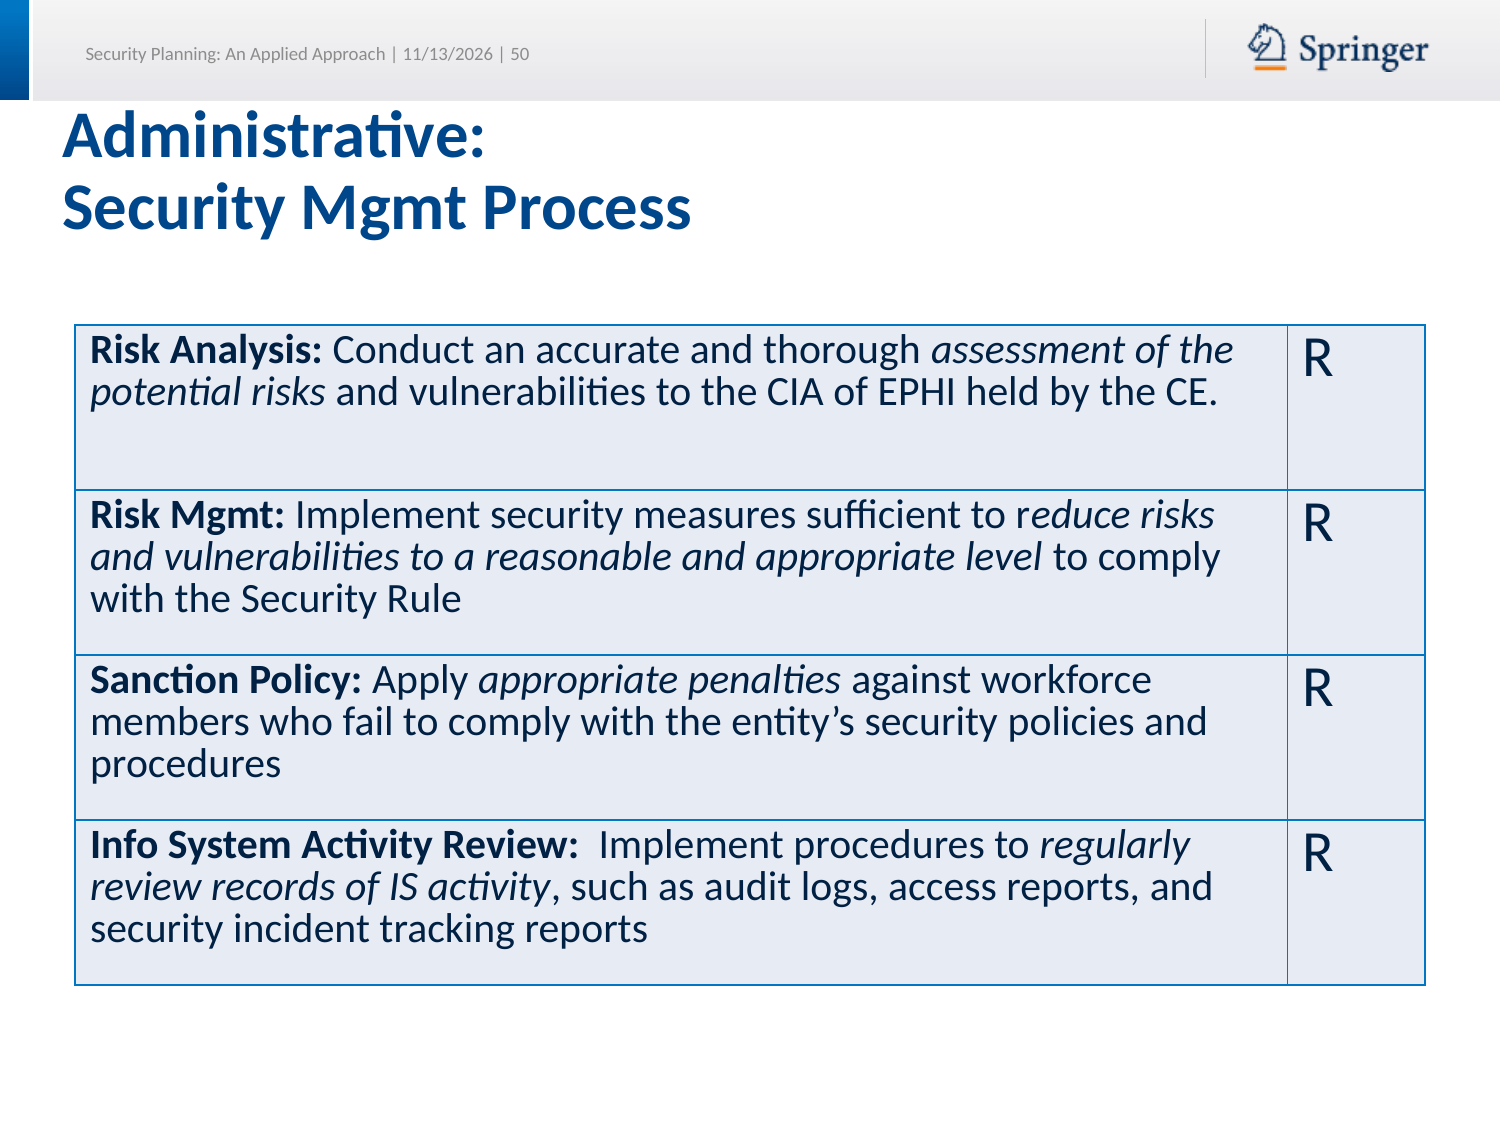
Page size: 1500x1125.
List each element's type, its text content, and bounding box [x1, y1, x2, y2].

table_header Risk Analysis: Conduct an accurate and thorough assessment of the potential risks and vulnerabilities to the CIA of EPHI held by the CE. [76, 326, 1287, 489]
title Administrative: Security Mgmt Process [62, 99, 1413, 246]
table_cell Sanction Policy: Apply appropriate penalties against workforce members who fail to comply with the entity’s security policies and procedures [76, 656, 1287, 819]
table_cell R [1288, 656, 1424, 819]
picture [33, 0, 1500, 101]
table_cell Info System Activity Review: Implement procedures to regularly review records of IS activity, such as audit logs, access reports, and security incident tracking reports [76, 821, 1287, 984]
table_cell Risk Mgmt: Implement security measures sufficient to reduce risks and vulnerabilities to a reasonable and appropriate level to comply with the Security Rule [76, 491, 1287, 654]
table_header R [1288, 326, 1424, 489]
table_cell R [1288, 491, 1424, 654]
table_cell R [1288, 821, 1424, 984]
